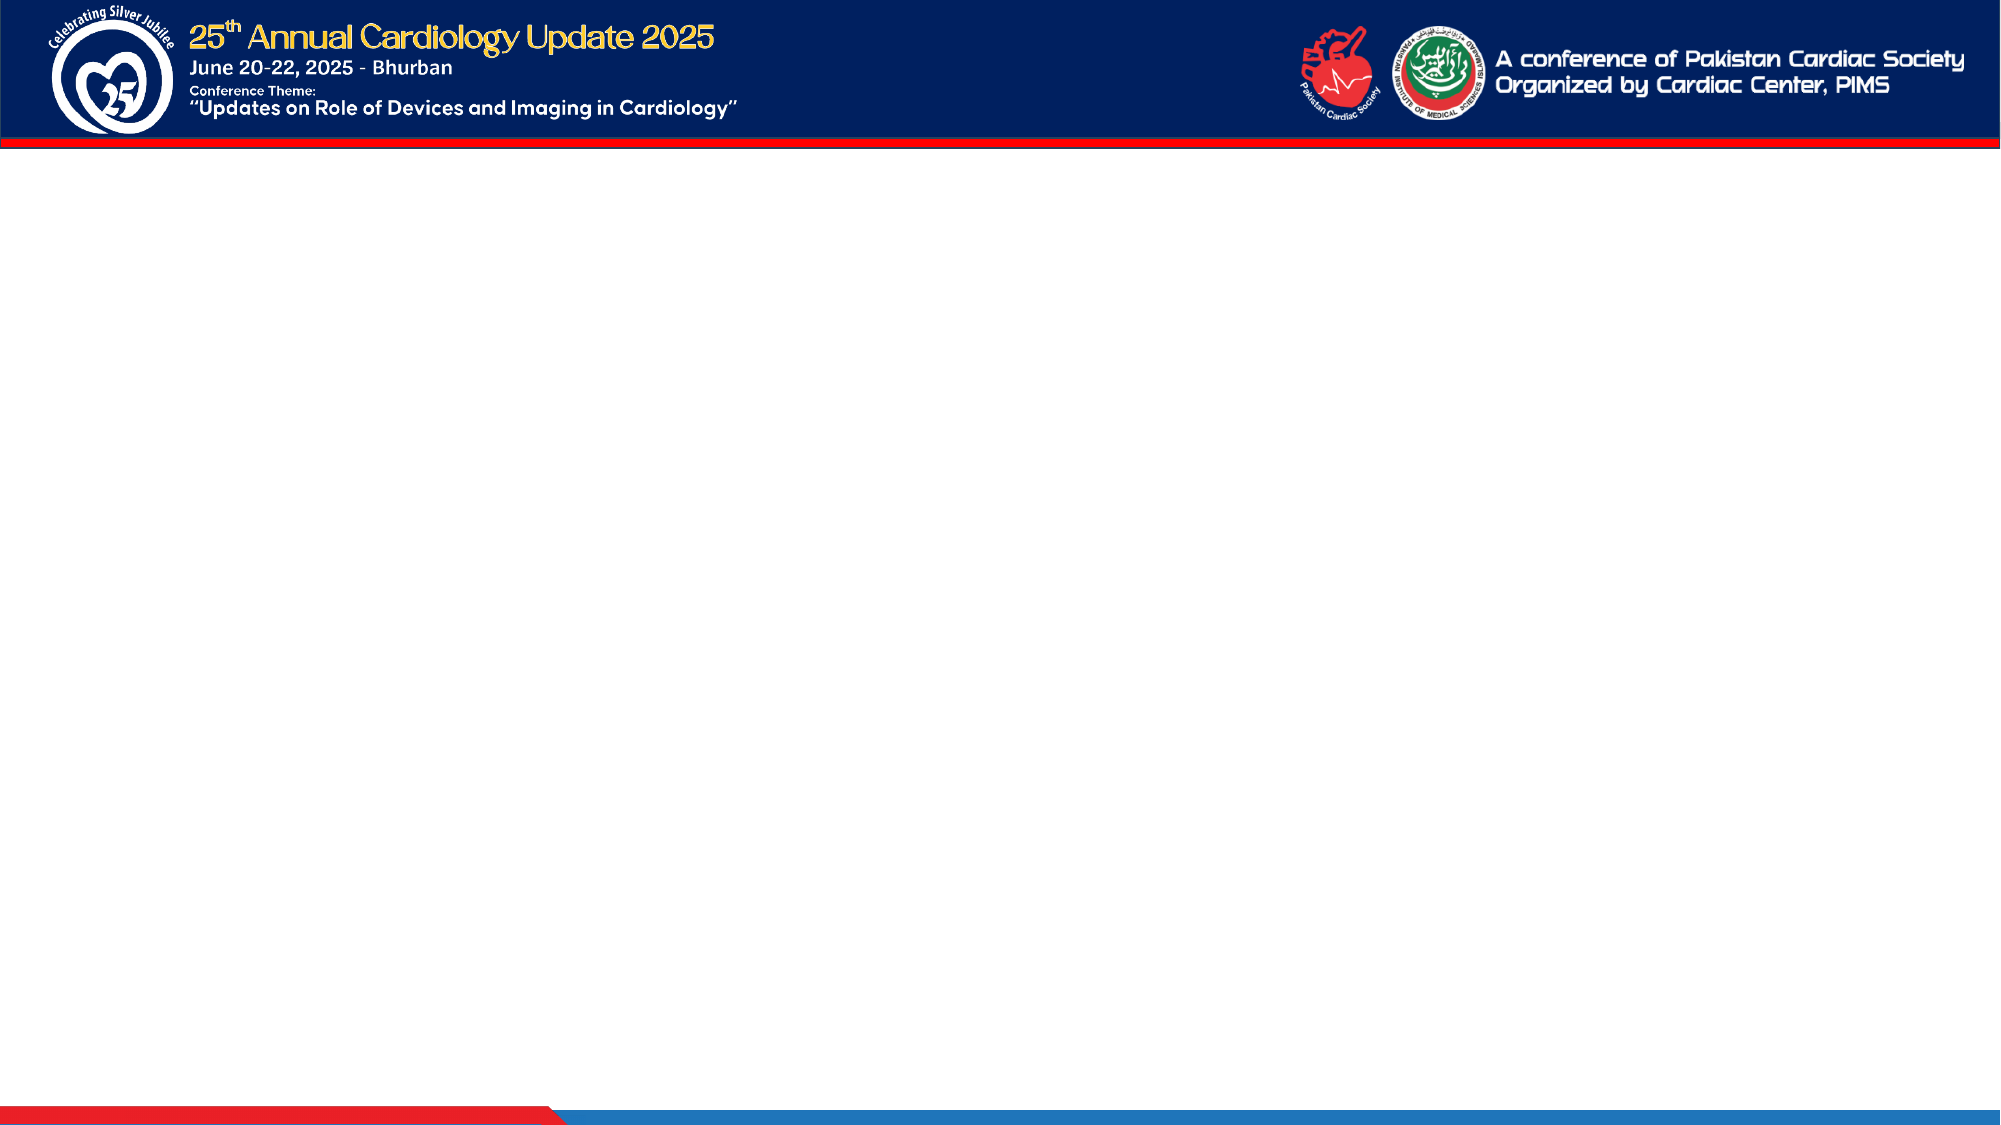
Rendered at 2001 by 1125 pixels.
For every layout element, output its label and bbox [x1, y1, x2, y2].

picture [0, 1087, 2000, 1125]
picture [1300, 26, 1964, 120]
picture [48, 5, 737, 134]
